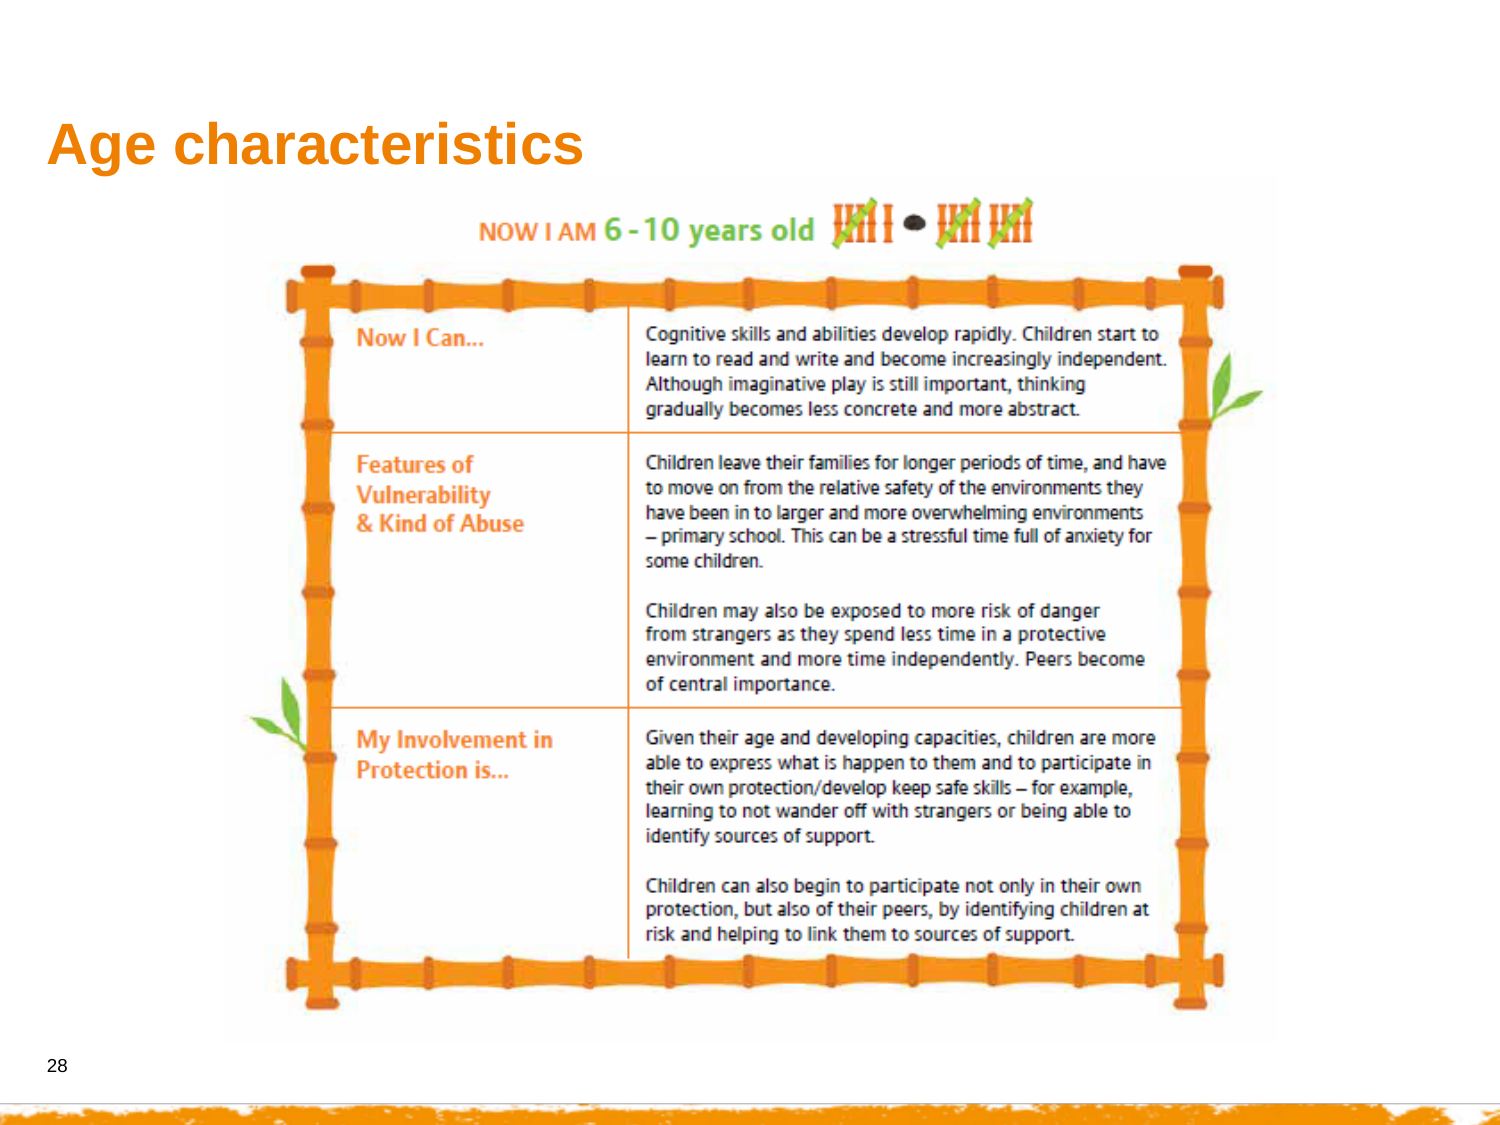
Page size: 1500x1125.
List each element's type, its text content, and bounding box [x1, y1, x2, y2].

picture [222, 175, 1277, 1043]
list Age characteristics [46, 106, 1460, 272]
